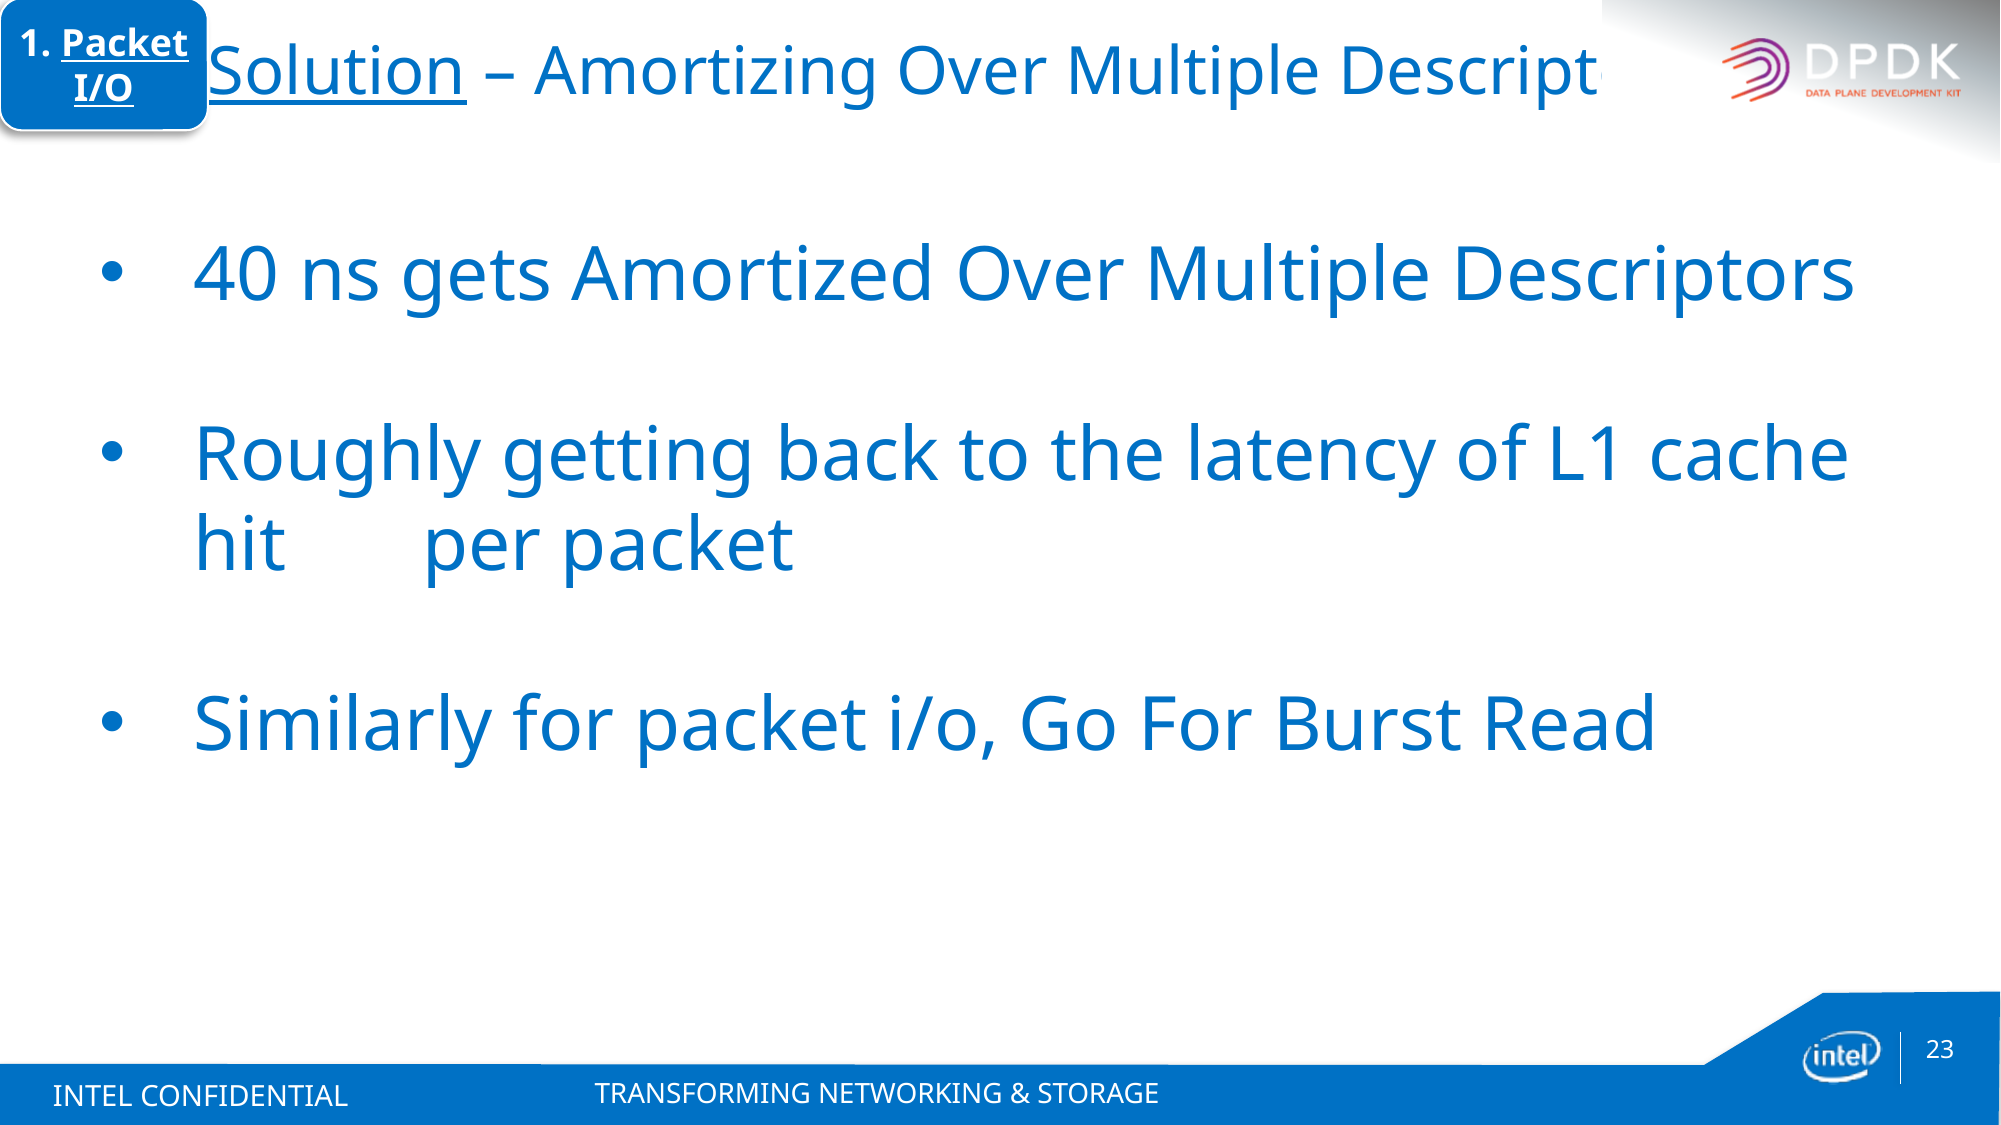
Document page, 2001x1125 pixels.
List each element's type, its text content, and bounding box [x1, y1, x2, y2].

picture [1802, 1027, 1883, 1085]
title Solution – Amortizing Over Multiple Descriptors [207, 0, 1600, 139]
picture [1602, 0, 2000, 164]
slide_number INTEL CONFIDENTIAL [52, 1077, 475, 1112]
text_box 40 ns gets Amortized Over Multiple Descriptors Roughly getting back to the latency of L1 cache hit per packet Similarly for packet i/o, Go For Burst Read [99, 425, 1900, 566]
text_box 1. Packet I/O [0, 0, 208, 131]
